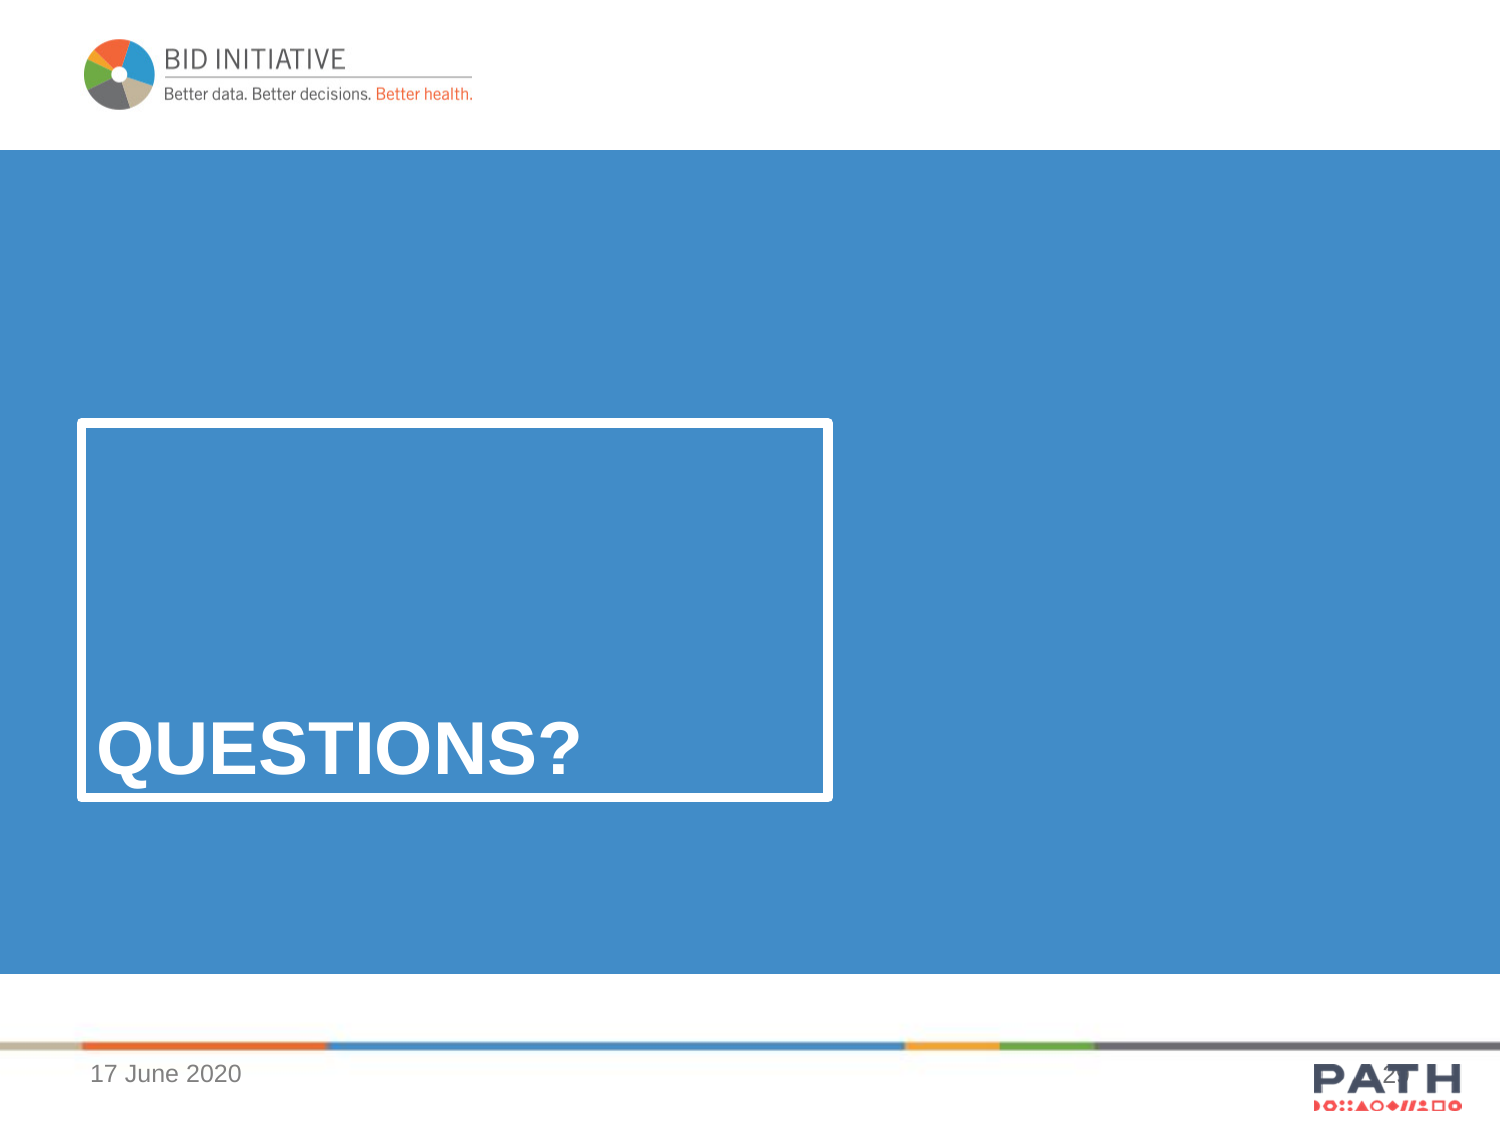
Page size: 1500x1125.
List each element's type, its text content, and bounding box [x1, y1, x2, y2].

picture [0, 974, 1500, 1125]
text_box 29 [1074, 1050, 1425, 1111]
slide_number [75, 1042, 425, 1103]
picture [0, 0, 1500, 150]
title Questions? [77, 418, 833, 802]
